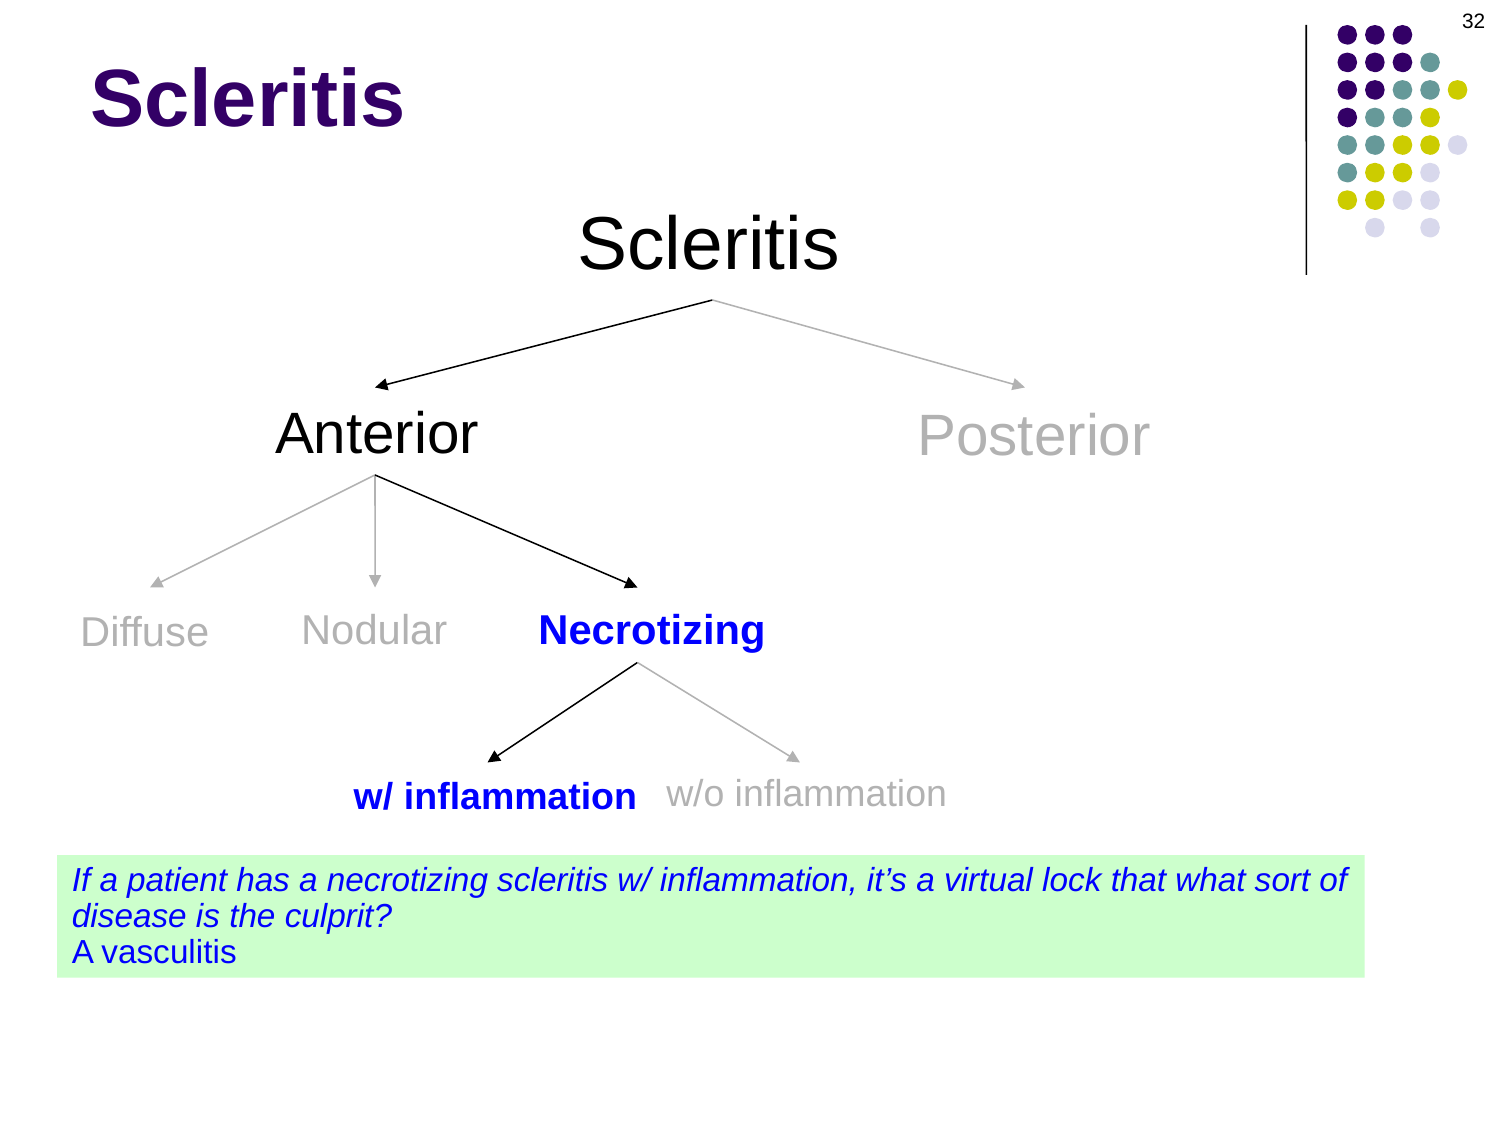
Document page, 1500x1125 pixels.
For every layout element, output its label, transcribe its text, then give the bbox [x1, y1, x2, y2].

text_box w/o inflammation [651, 761, 962, 821]
text_box Anterior [260, 387, 495, 473]
text_box [375, 300, 712, 391]
text_box [637, 662, 800, 763]
slide_number 32 [1149, 0, 1500, 75]
text_box Nodular [286, 595, 463, 661]
text_box [374, 474, 638, 589]
text_box Diffuse [65, 597, 225, 663]
text_box Necrotizing [523, 595, 781, 661]
text_box [150, 475, 374, 588]
text_box [487, 662, 637, 763]
text_box [368, 476, 382, 588]
title Scleritis [75, 12, 1313, 150]
text_box If a patient has a necrotizing scleritis w/ inflammation, it’s a virtual lock that what sort of disease is the culprit? A vasculitis [57, 855, 1365, 978]
text_box Posterior [902, 389, 1167, 475]
text_box w/ inflammation [339, 764, 653, 825]
text_box [712, 299, 1025, 391]
text_box Scleritis [562, 187, 856, 293]
